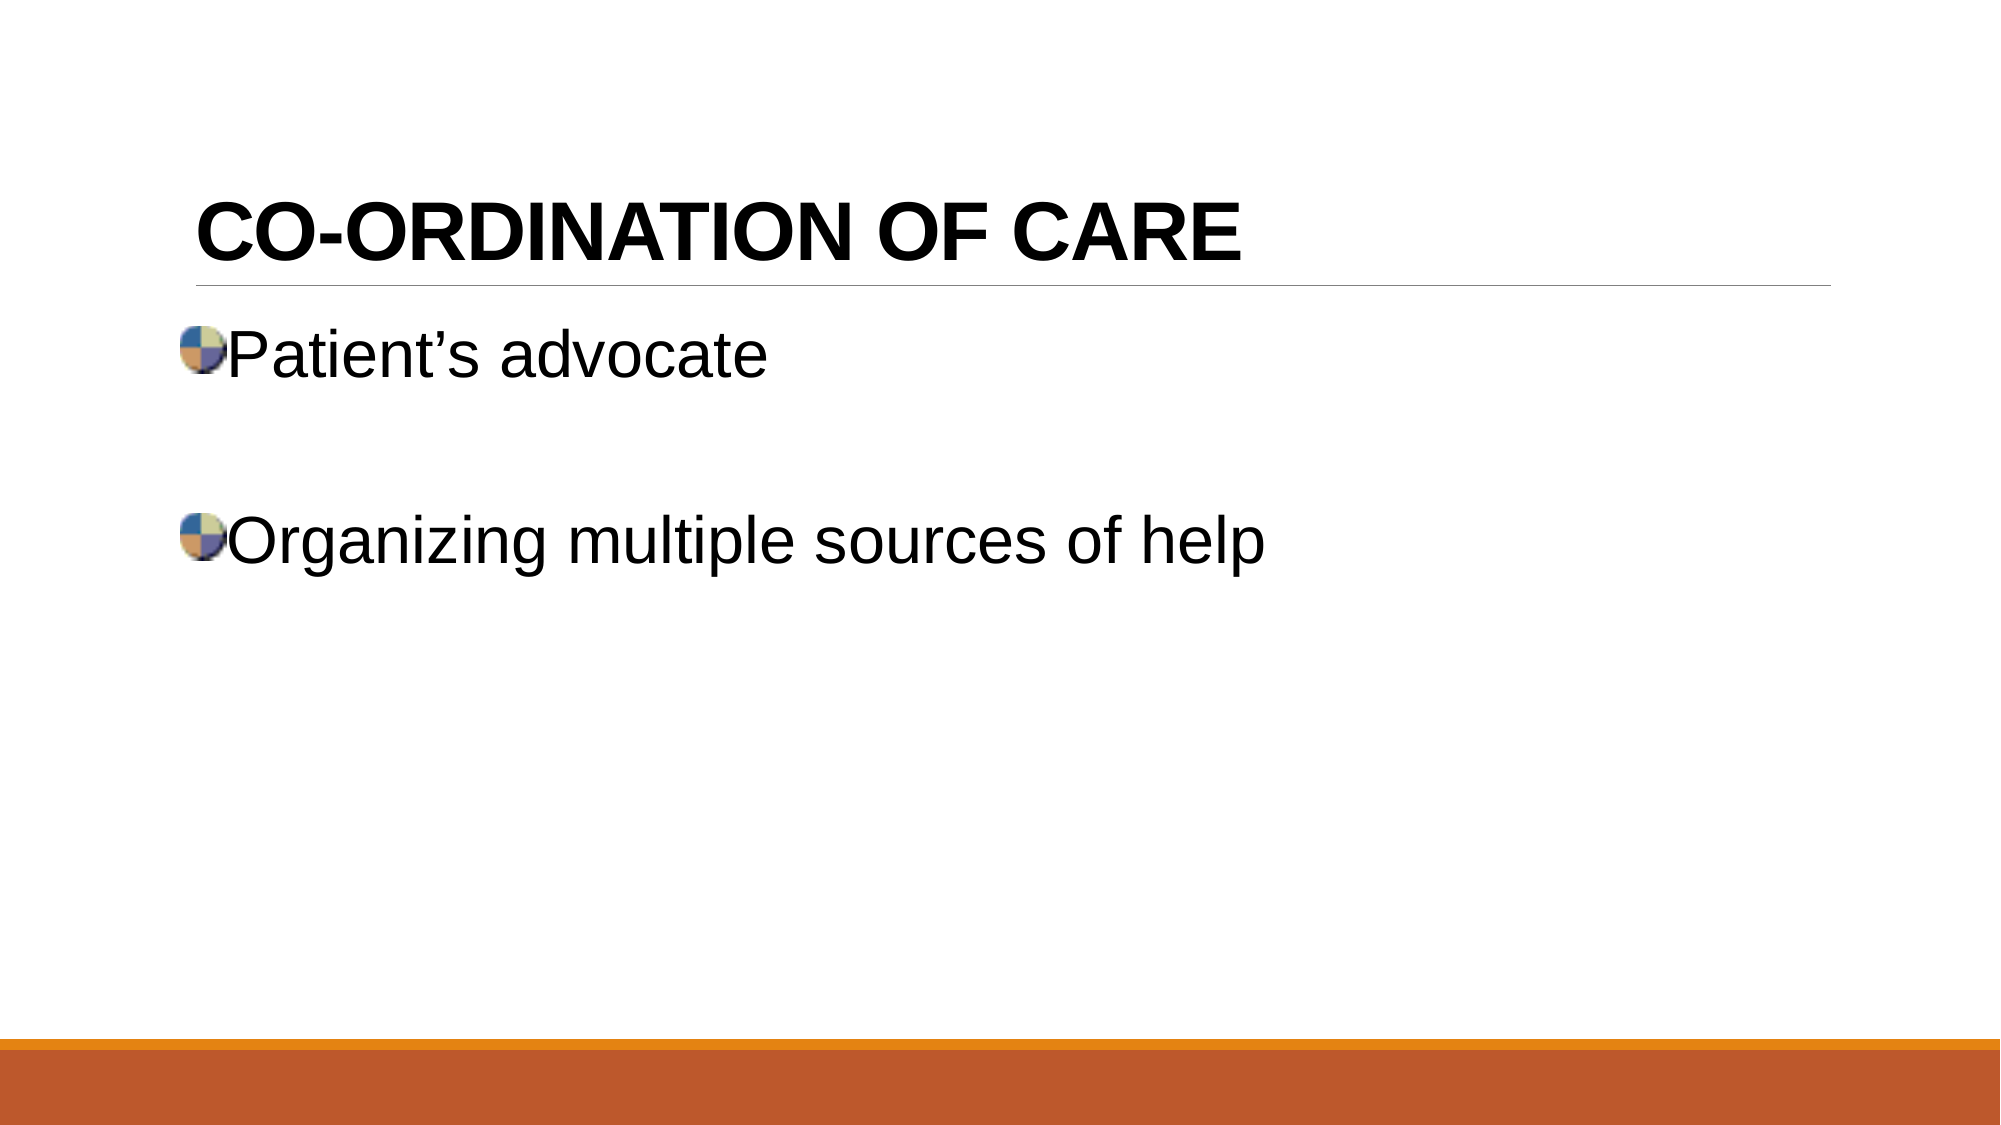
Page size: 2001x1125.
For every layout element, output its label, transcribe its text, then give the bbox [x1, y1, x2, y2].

picture [180, 326, 227, 374]
title CO-ORDINATION OF CARE [180, 47, 1830, 285]
list Patient’s advocate Organizing multiple sources of help [180, 302, 1830, 963]
picture [180, 513, 227, 561]
